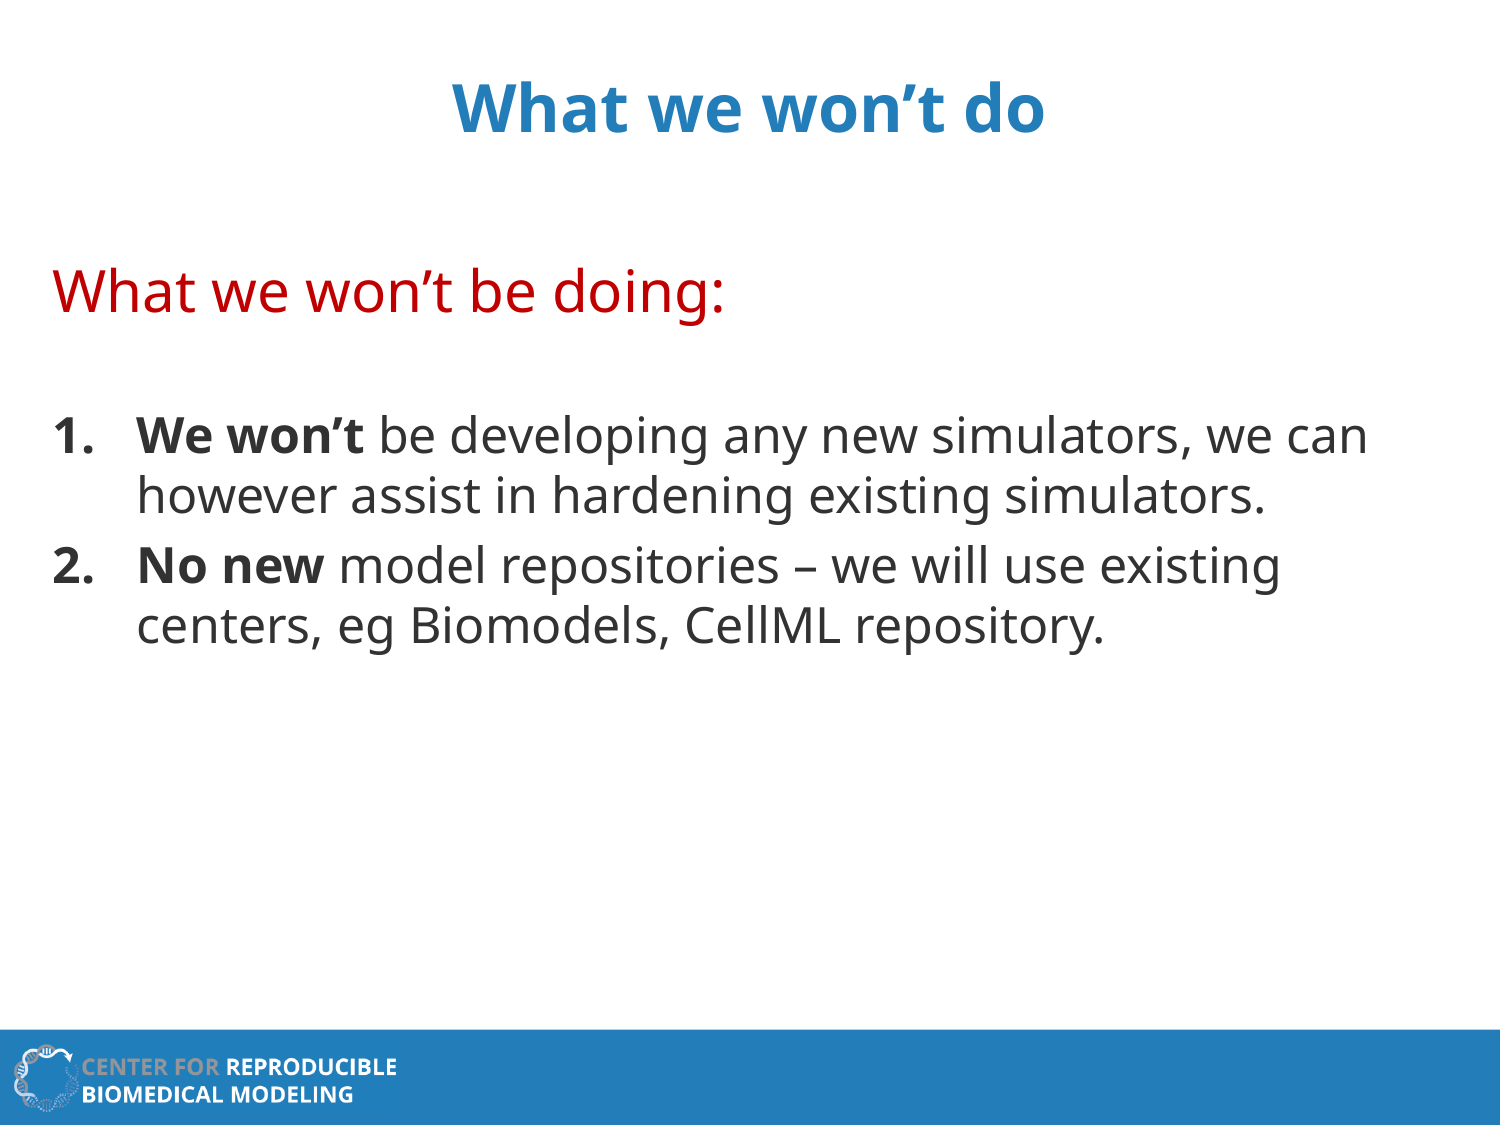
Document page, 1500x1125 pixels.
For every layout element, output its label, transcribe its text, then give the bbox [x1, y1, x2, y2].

list What we won’t be doing: We won’t be developing any new simulators, we can however assist in hardening existing simulators. No new model repositories – we will use existing centers, eg Biomodels, CellML repository. [37, 174, 1475, 988]
title What we won’t do [0, 37, 1500, 175]
picture [12, 1042, 398, 1112]
